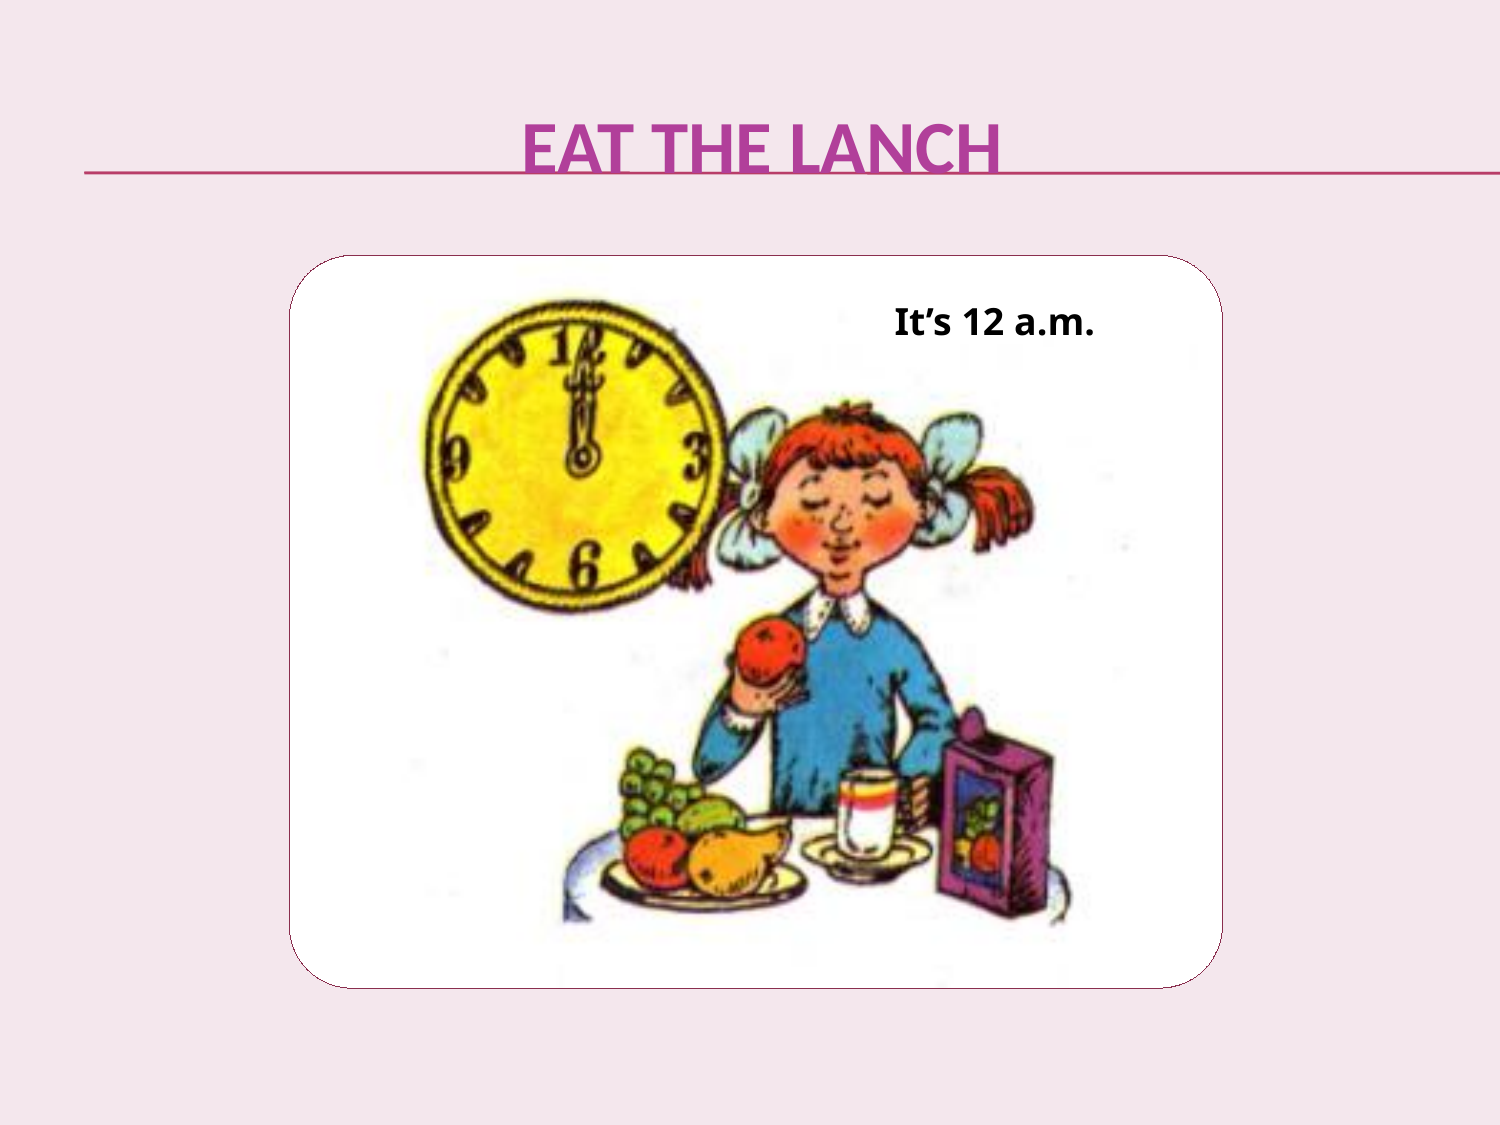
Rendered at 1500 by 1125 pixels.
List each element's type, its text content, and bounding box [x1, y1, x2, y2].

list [288, 255, 1223, 989]
title Eat the lanch [50, 75, 1475, 213]
